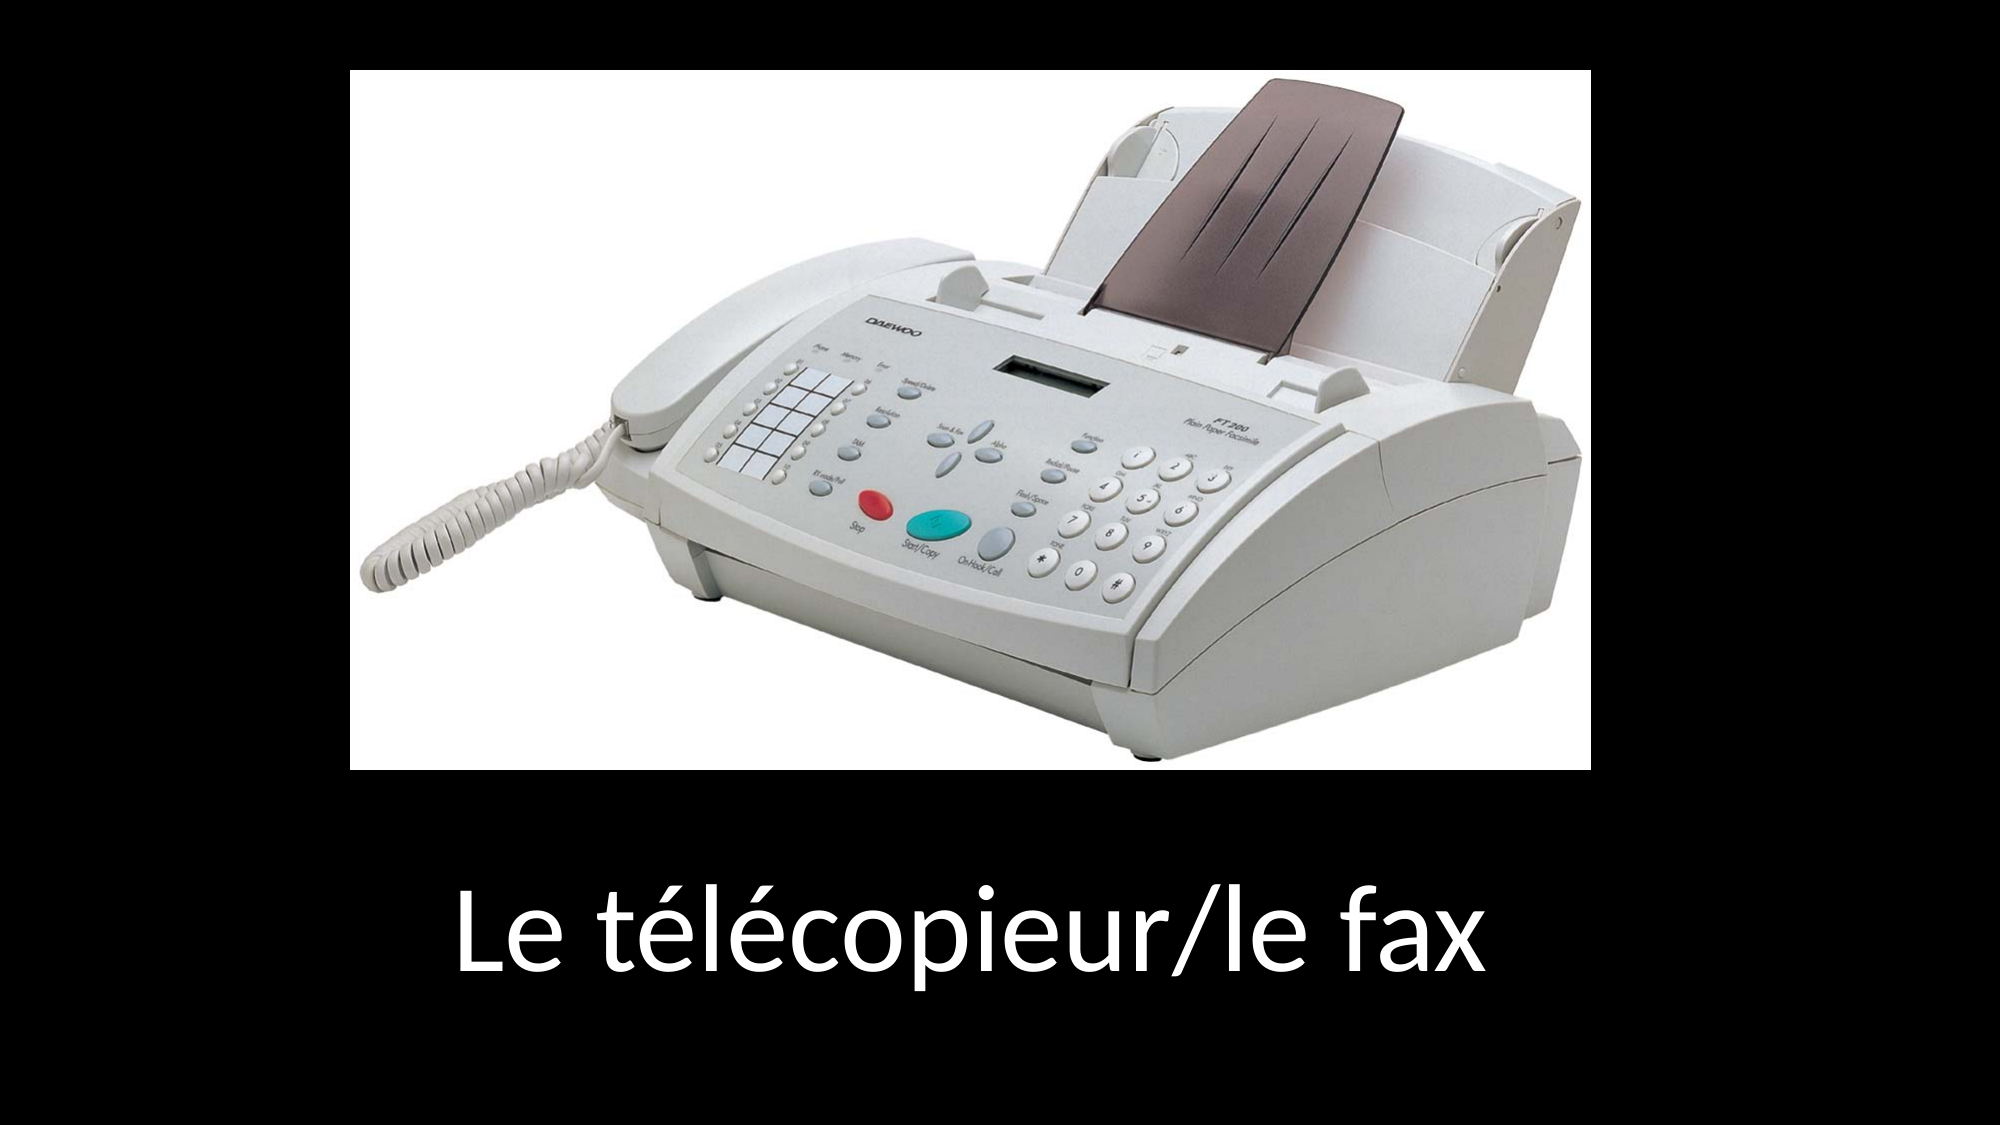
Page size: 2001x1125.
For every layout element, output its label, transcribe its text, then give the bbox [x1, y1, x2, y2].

text_box Le télécopieur/le fax [391, 838, 1550, 1004]
picture [350, 70, 1591, 770]
